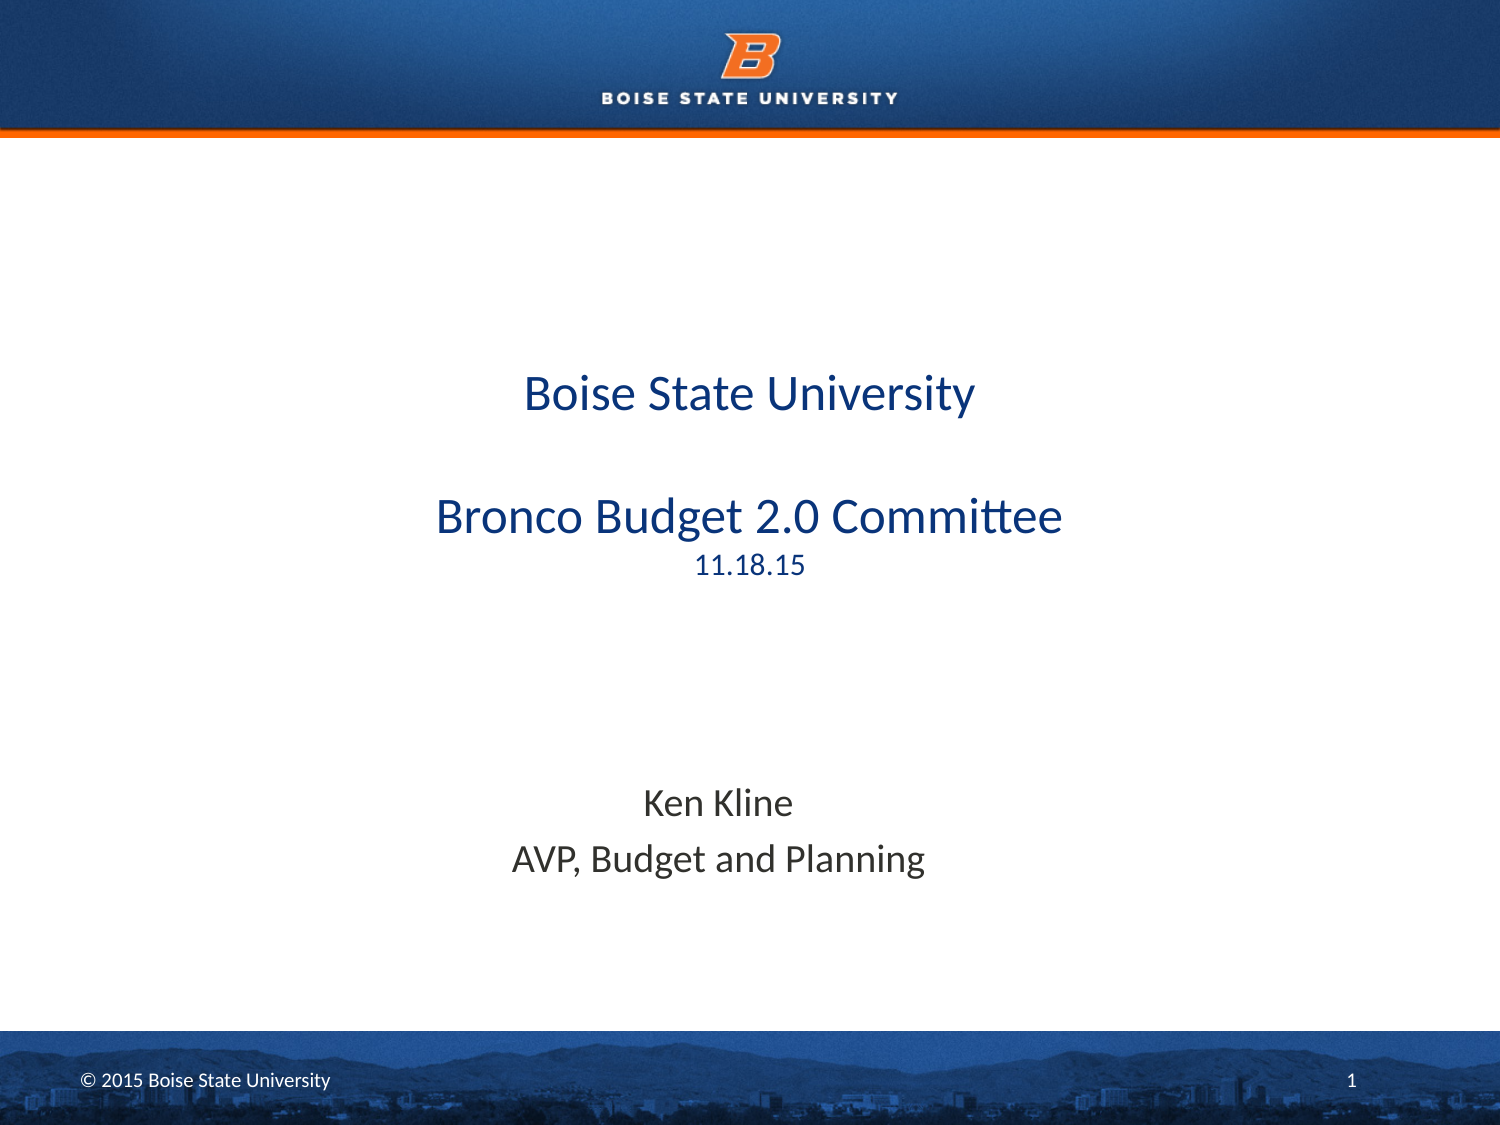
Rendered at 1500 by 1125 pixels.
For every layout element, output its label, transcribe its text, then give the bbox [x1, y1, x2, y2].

title Boise State University Bronco Budget 2.0 Committee 11.18.15 [112, 349, 1388, 591]
picture [0, 1031, 1500, 1125]
subtitle Ken Kline AVP, Budget and Planning [275, 712, 1163, 888]
picture [0, 0, 1500, 138]
